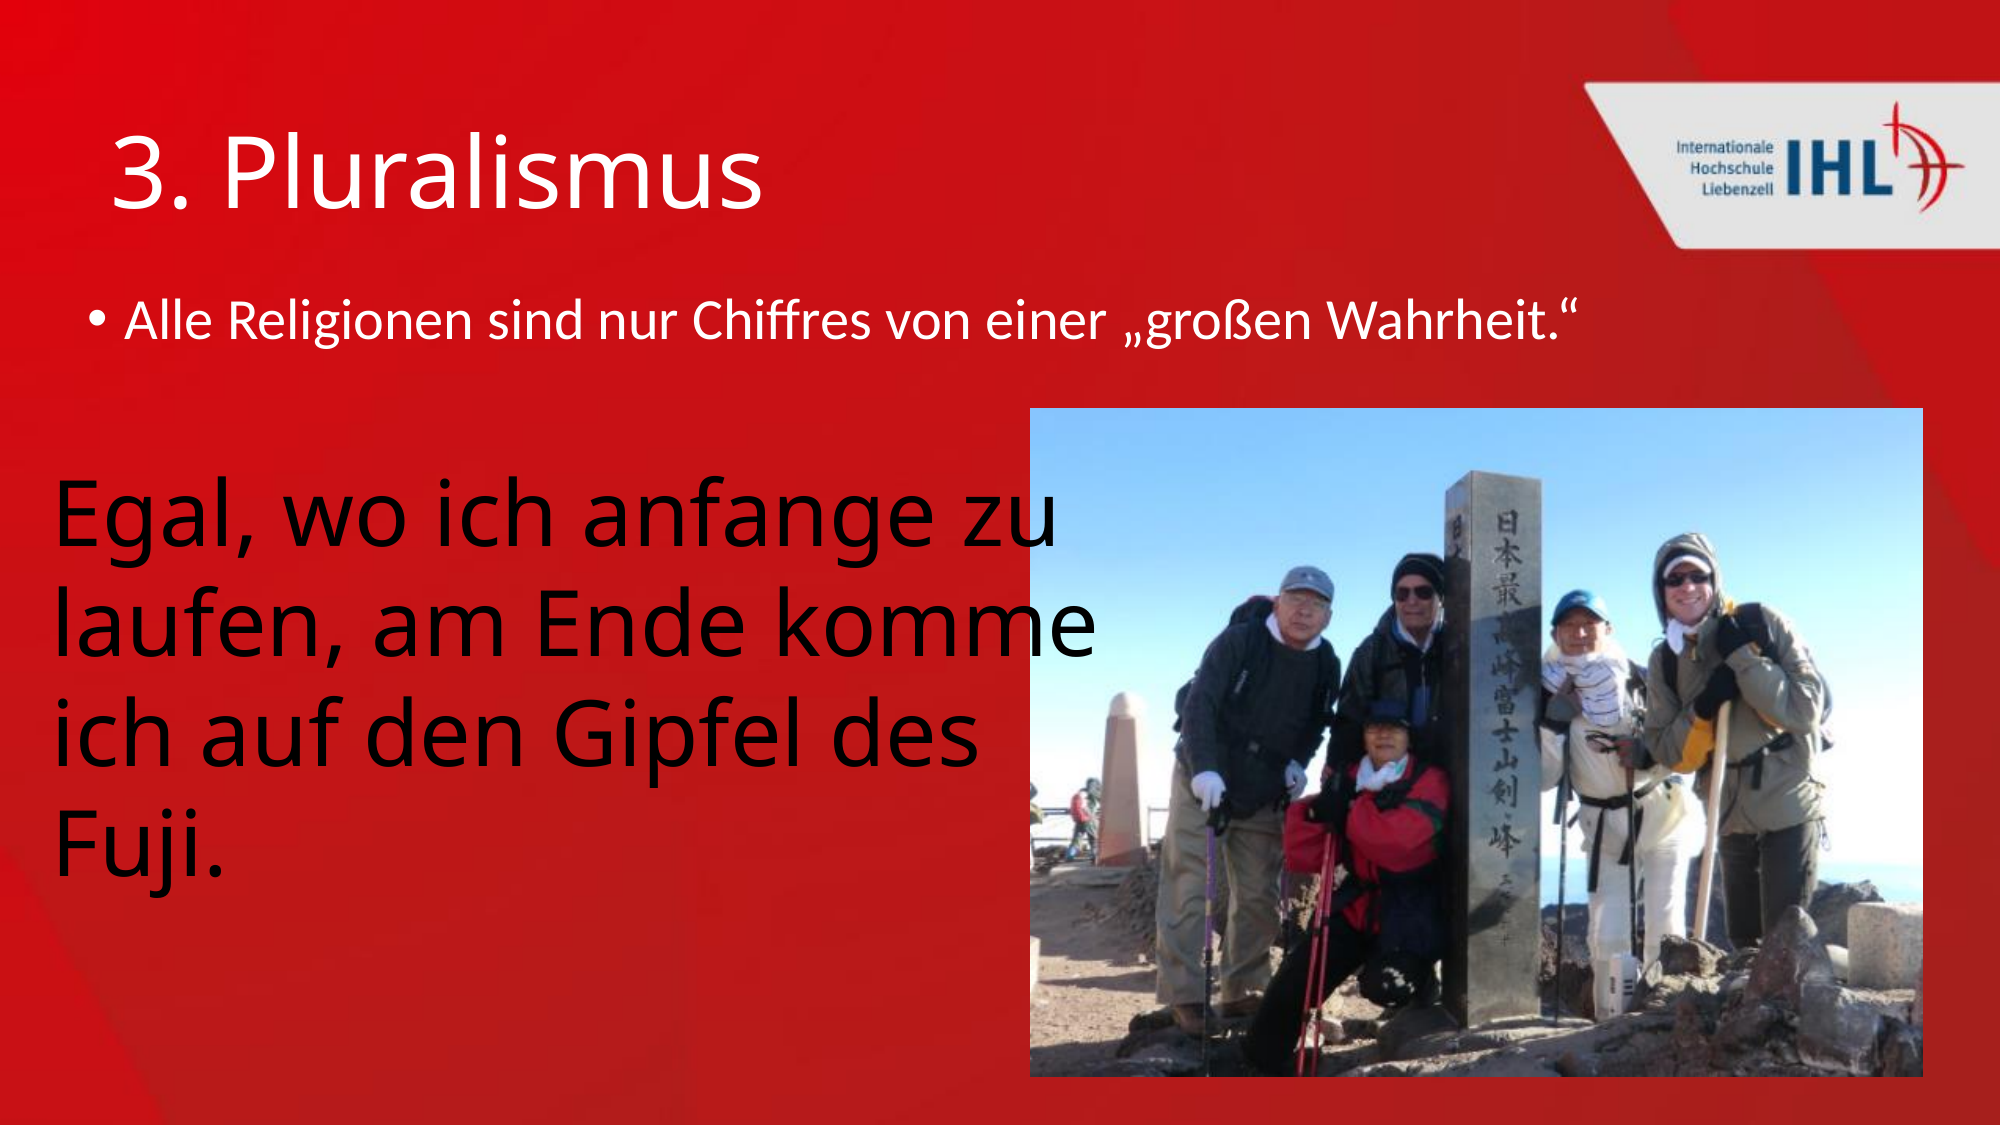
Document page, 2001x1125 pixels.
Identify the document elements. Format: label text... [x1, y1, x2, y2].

picture [0, 0, 2000, 1125]
title 3. Pluralismus [95, 115, 1905, 282]
text_box Egal, wo ich anfange zu laufen, am Ende komme ich auf den Gipfel des Fuji. [37, 447, 1030, 903]
list Alle Religionen sind nur Chiffres von einer „großen Wahrheit.“ [72, 281, 1882, 409]
